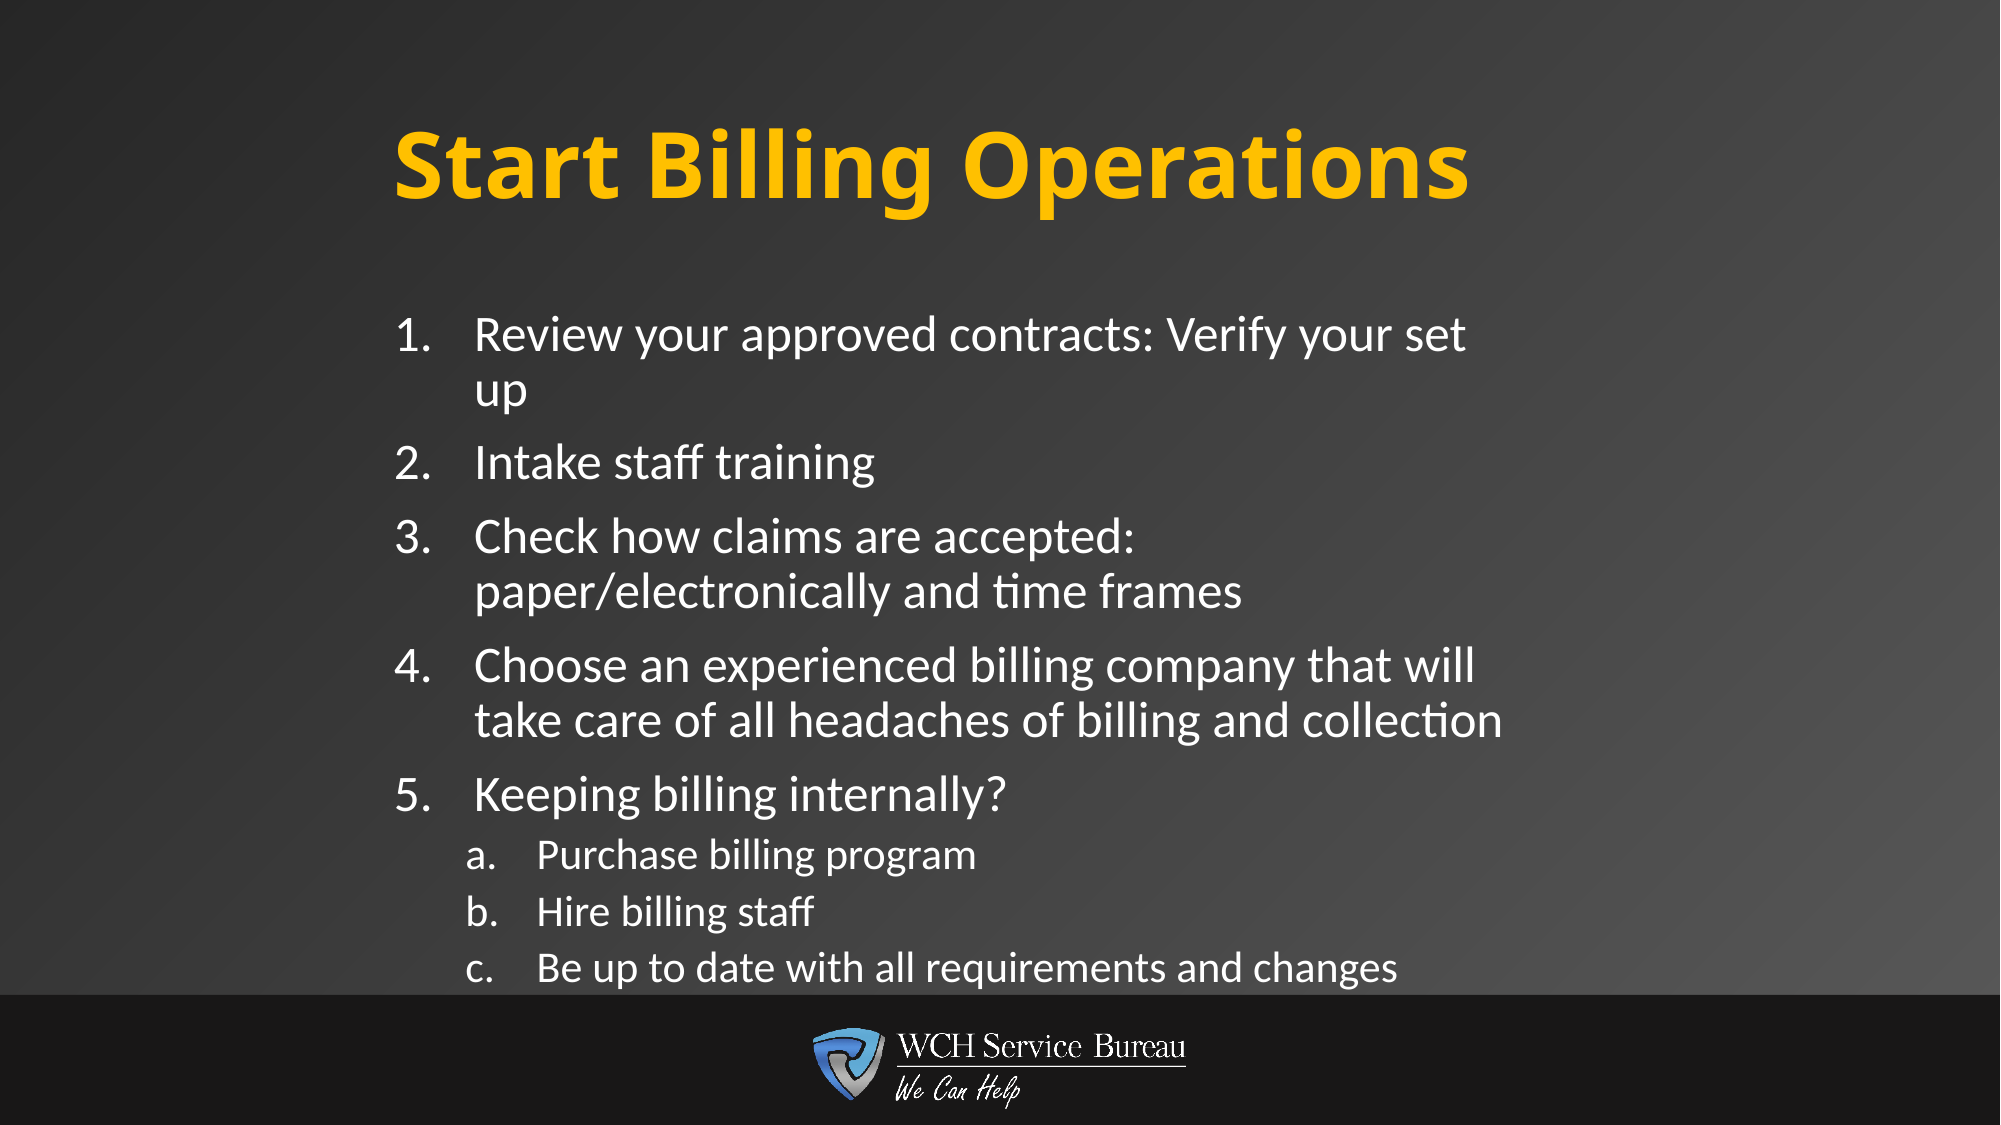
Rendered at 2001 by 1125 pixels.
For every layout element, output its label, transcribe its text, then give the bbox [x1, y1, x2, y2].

title Start Billing Operations [379, 59, 1565, 278]
text_box [0, 994, 2000, 1125]
picture [807, 1005, 1193, 1114]
list Review your approved contracts: Verify your set up Intake staff training Check how claims are accepted: paper/electronically and time frames Choose an experienced billing company that will take care of all headaches of billing and collection Keeping billing internally? Purchase billing program Hire billing staff Be up to date with all requirements and changes [379, 299, 1531, 994]
